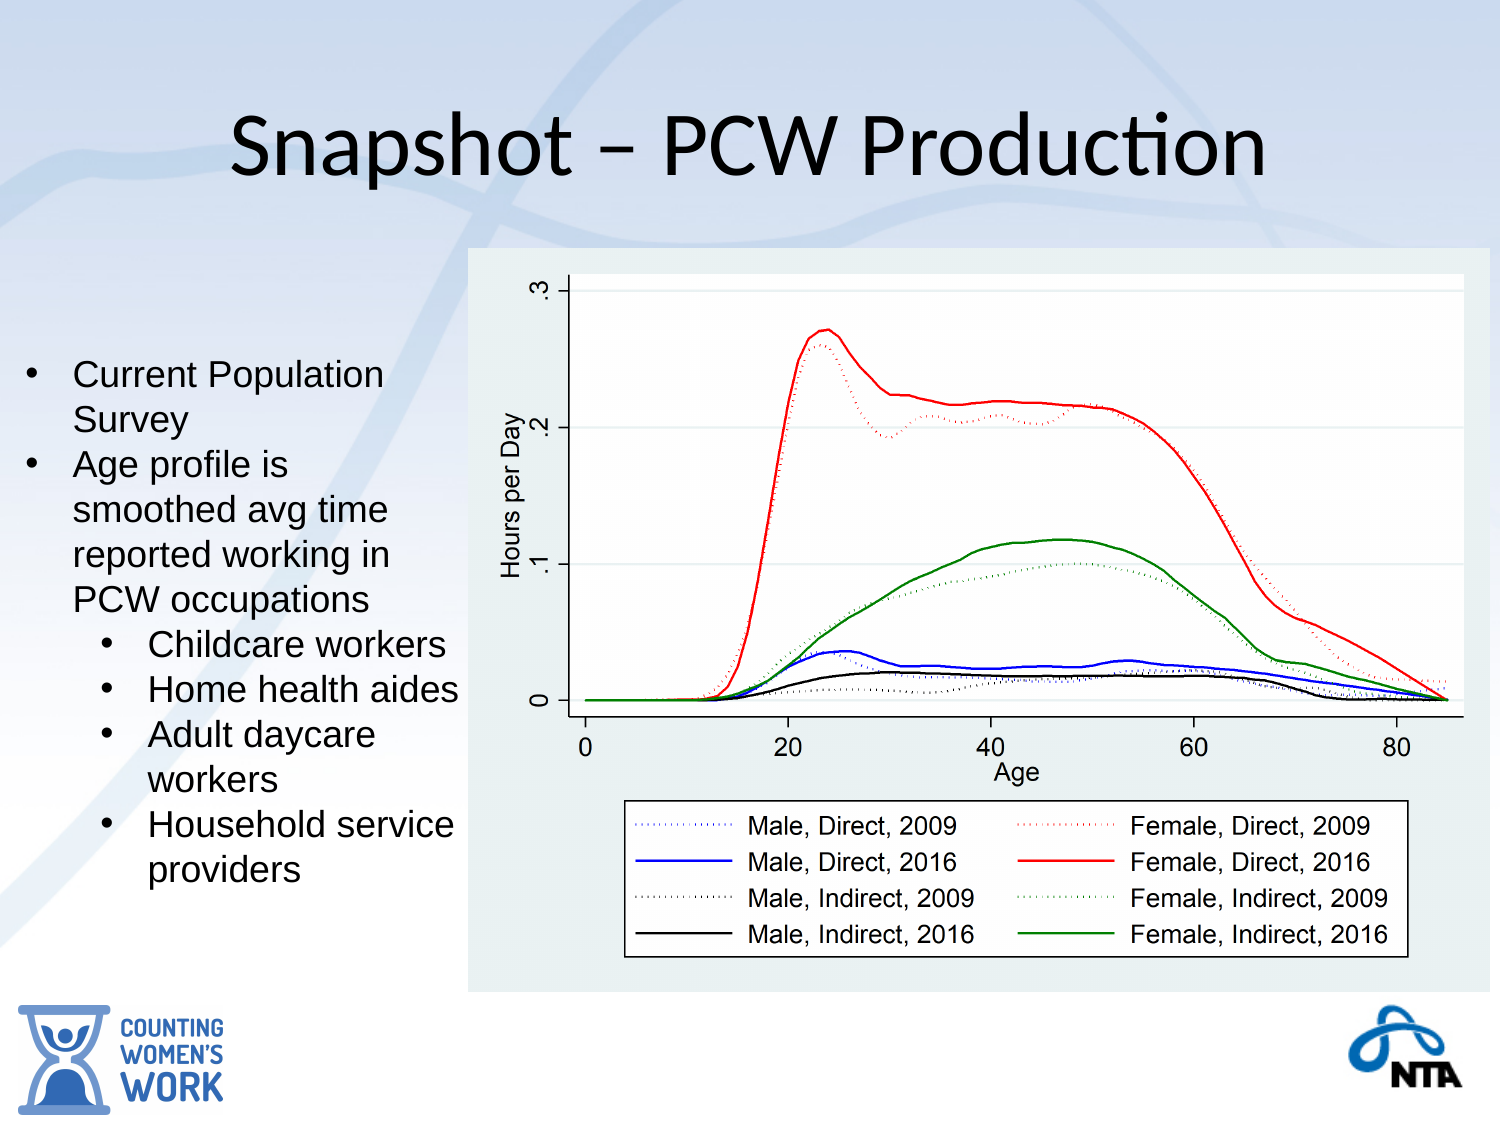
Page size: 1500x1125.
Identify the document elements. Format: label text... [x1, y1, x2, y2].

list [467, 248, 1490, 992]
title Snapshot – PCW Production [74, 44, 1426, 233]
text_box Current Population Survey Age profile is smoothed avg time reported working in PCW occupations Childcare workers Home health aides Adult daycare workers Household service providers [10, 342, 462, 898]
picture [0, 0, 1500, 1125]
